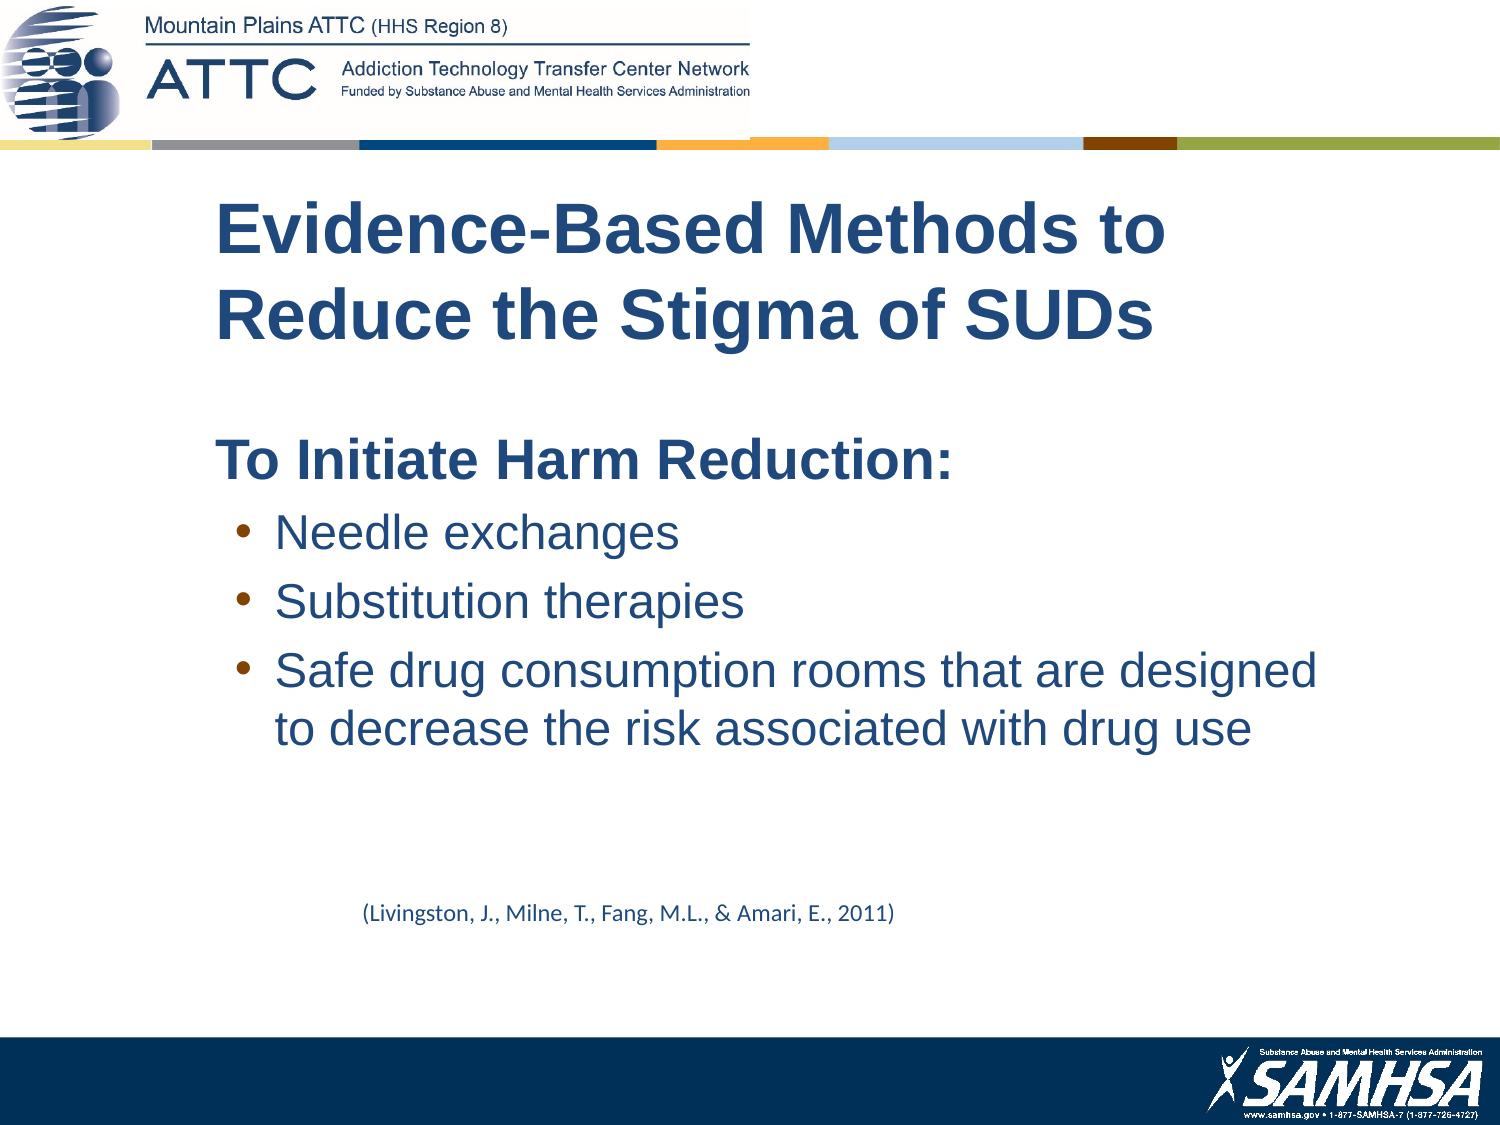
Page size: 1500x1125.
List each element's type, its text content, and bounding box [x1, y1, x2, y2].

list Evidence-Based Methods to Reduce the Stigma of SUDs To Initiate Harm Reduction: Needle exchanges Substitution therapies Safe drug consumption rooms that are designed to decrease the risk associated with drug use (Livingston, J., Milne, T., Fang, M.L., & Amari, E., 2011) [200, 174, 1350, 1125]
picture [0, 6, 1500, 150]
picture [1350, 1037, 1488, 1125]
